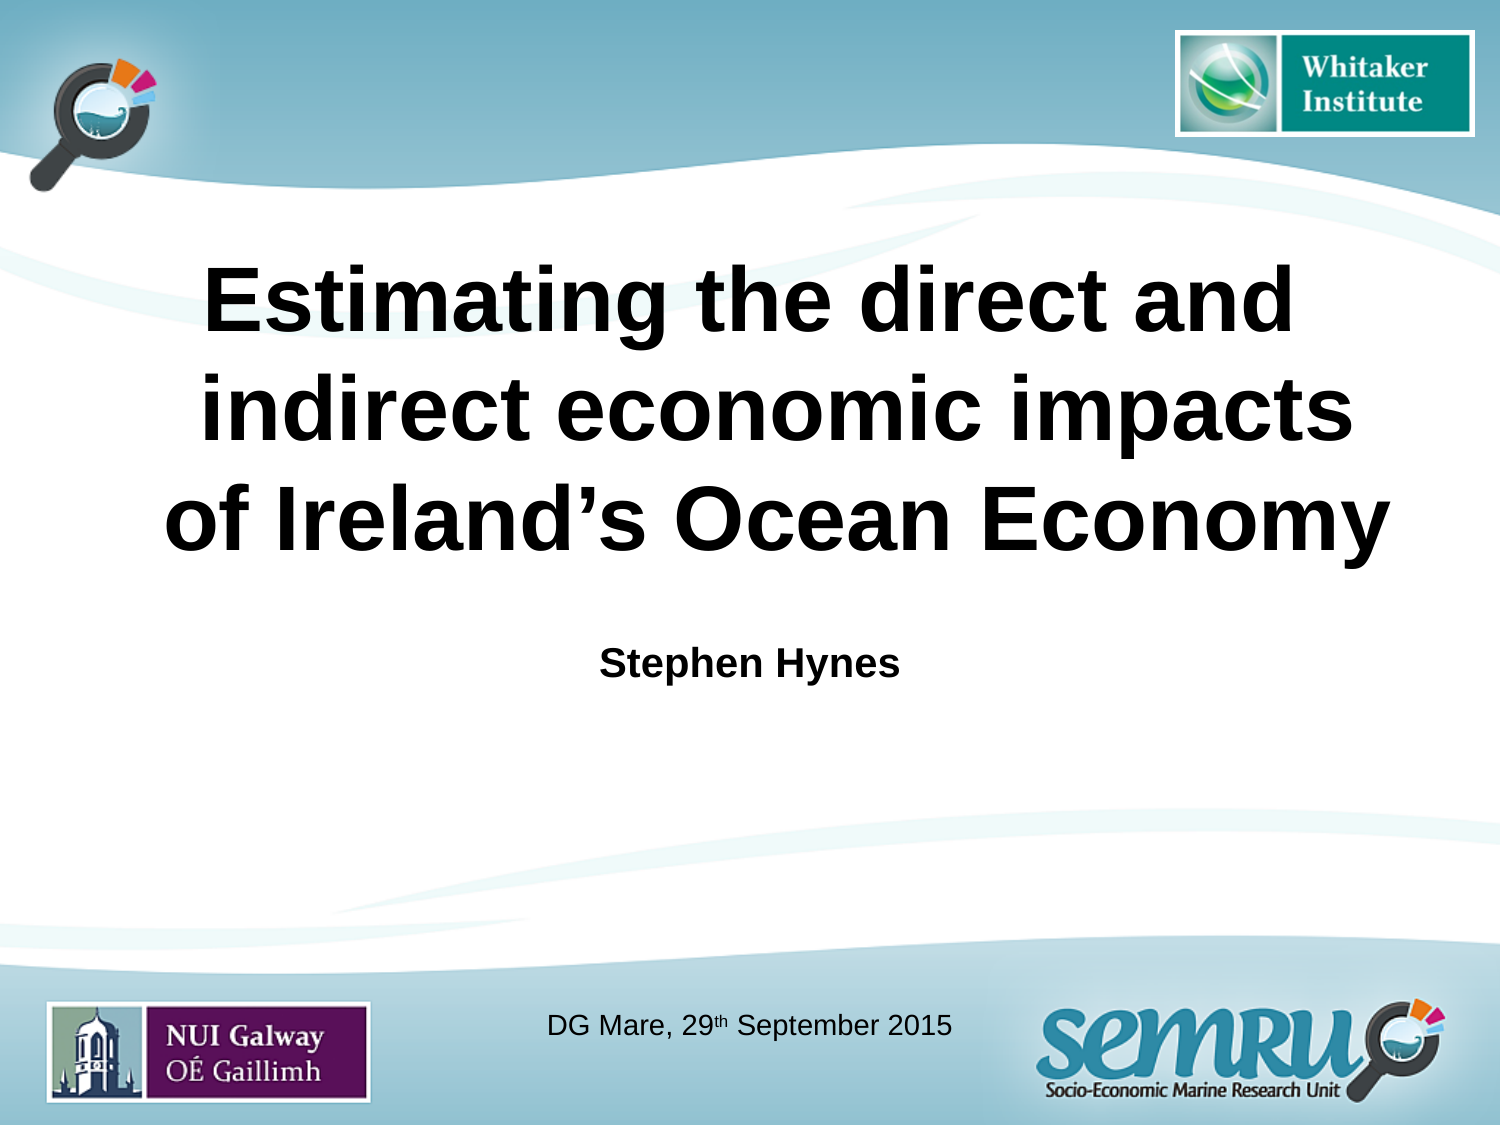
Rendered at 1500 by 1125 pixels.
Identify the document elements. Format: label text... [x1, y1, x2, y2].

picture [0, 0, 1500, 1125]
list Estimating the direct and indirect economic impacts of Ireland’s Ocean Economy Stephen Hynes DG Mare, 29th September 2015 [74, 231, 1426, 941]
